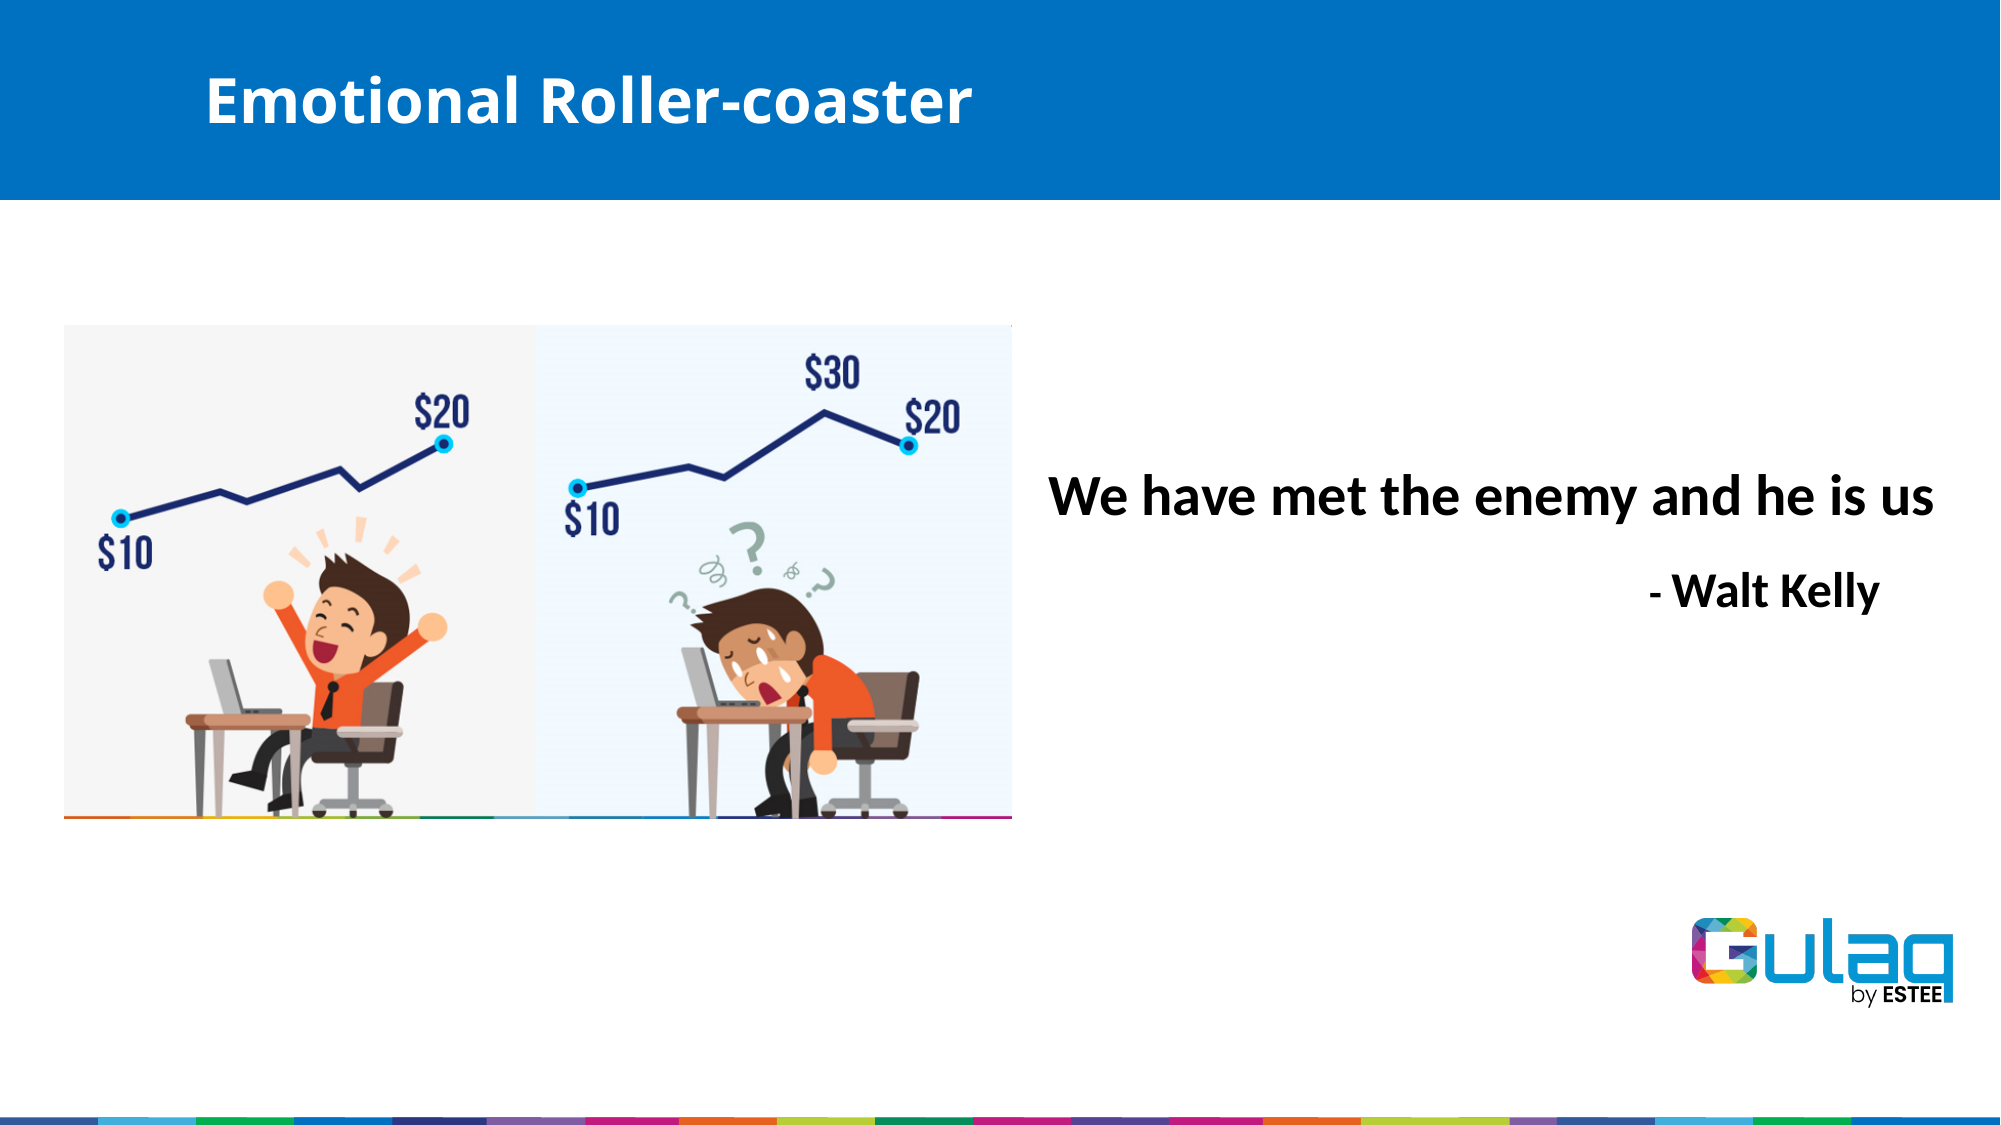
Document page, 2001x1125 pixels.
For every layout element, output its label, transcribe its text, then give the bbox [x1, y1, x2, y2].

picture [1692, 918, 1953, 1008]
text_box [0, 1117, 2000, 1125]
picture [64, 325, 1012, 819]
picture [1913, 944, 1943, 974]
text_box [0, 0, 2000, 200]
text_box We have met the enemy and he is us - Walt Kelly [1033, 414, 1974, 625]
